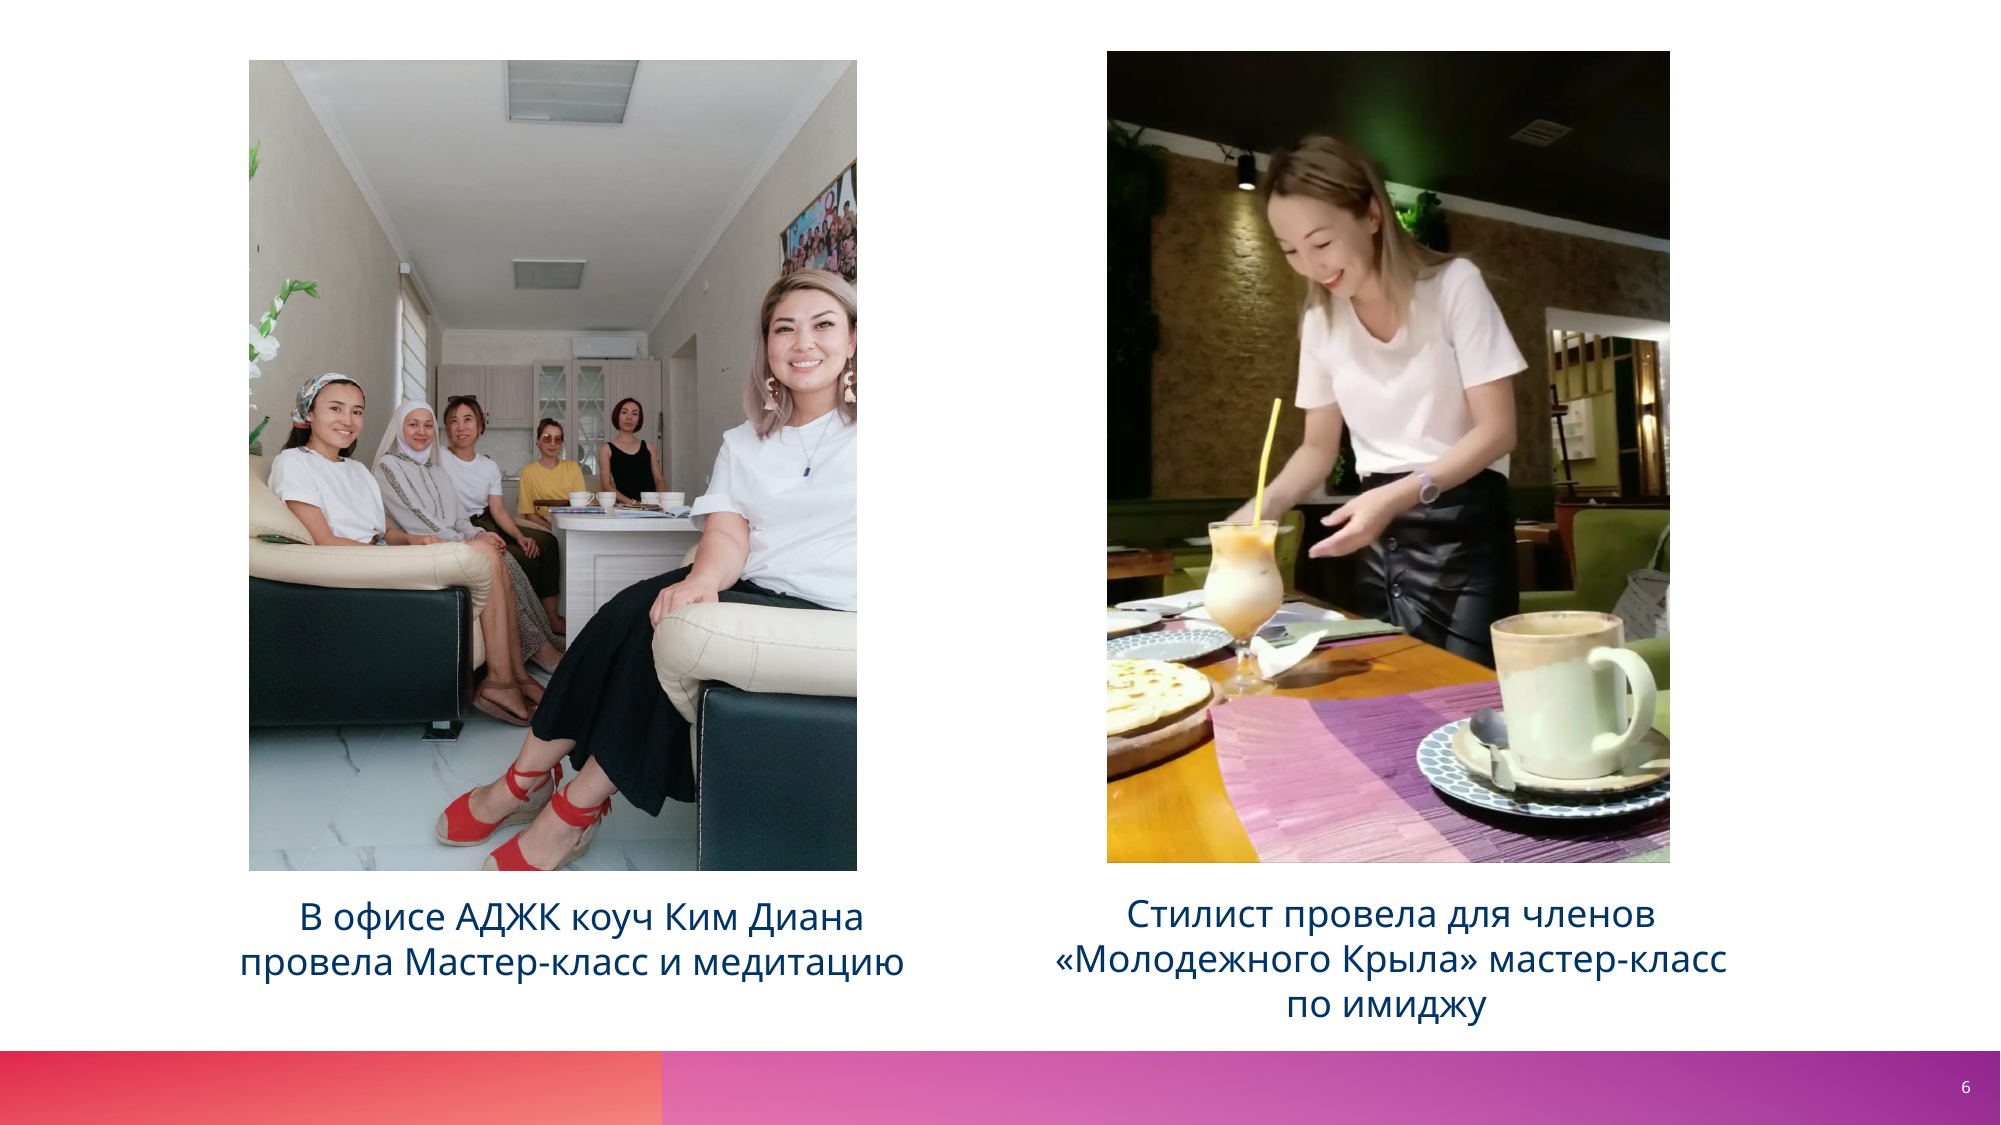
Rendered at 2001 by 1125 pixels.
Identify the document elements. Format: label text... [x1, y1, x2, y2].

text_box В офисе АДЖК коуч Ким Диана провела Мастер-класс и медитацию [220, 885, 944, 991]
text_box Стилист провела для членов «Молодежного Крыла» мастер-класс по имиджу [1029, 882, 1754, 1033]
picture [249, 60, 857, 871]
slide_number 6 [1913, 1051, 1986, 1125]
picture [1107, 51, 1670, 863]
